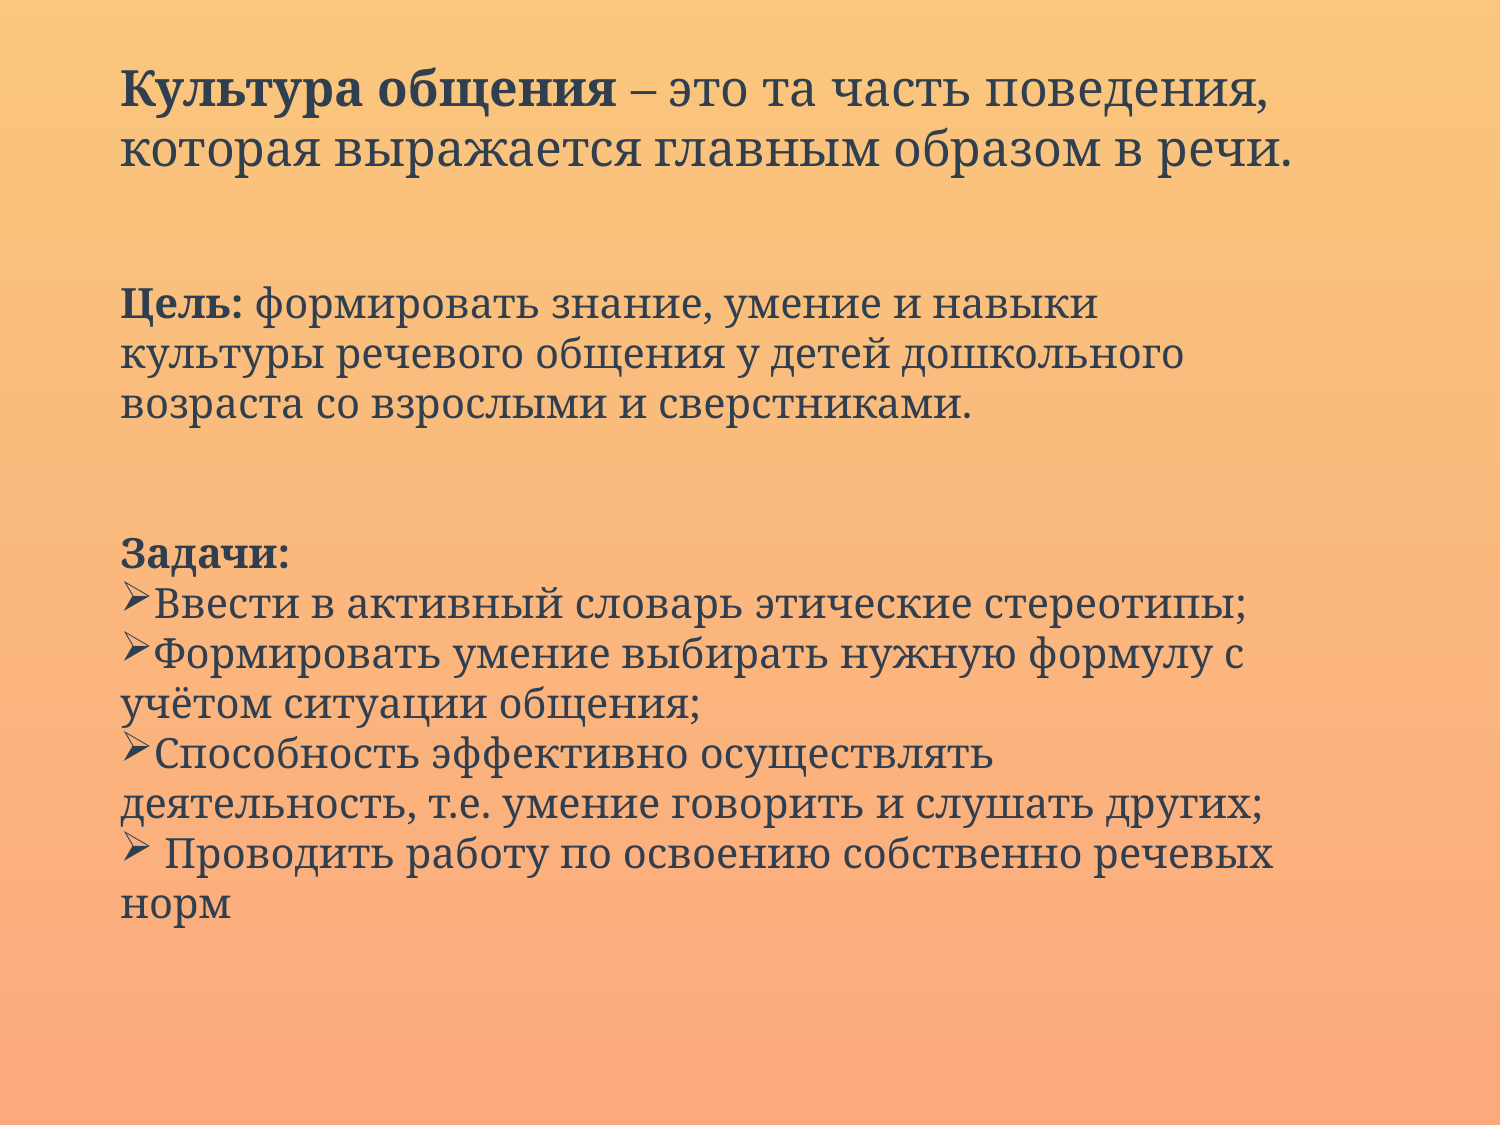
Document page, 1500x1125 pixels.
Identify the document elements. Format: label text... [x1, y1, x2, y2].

text_box Культура общения – это та часть поведения, которая выражается главным образом в речи. Цель: формировать знание, умение и навыки культуры речевого общения у детей дошкольного возраста со взрослыми и сверстниками. Задачи: Ввести в активный словарь этические стереотипы; Формировать умение выбирать нужную формулу с учётом ситуации общения; Способность эффективно осуществлять деятельность, т.е. умение говорить и слушать других; Проводить работу по освоению собственно речевых норм [105, 49, 1313, 935]
